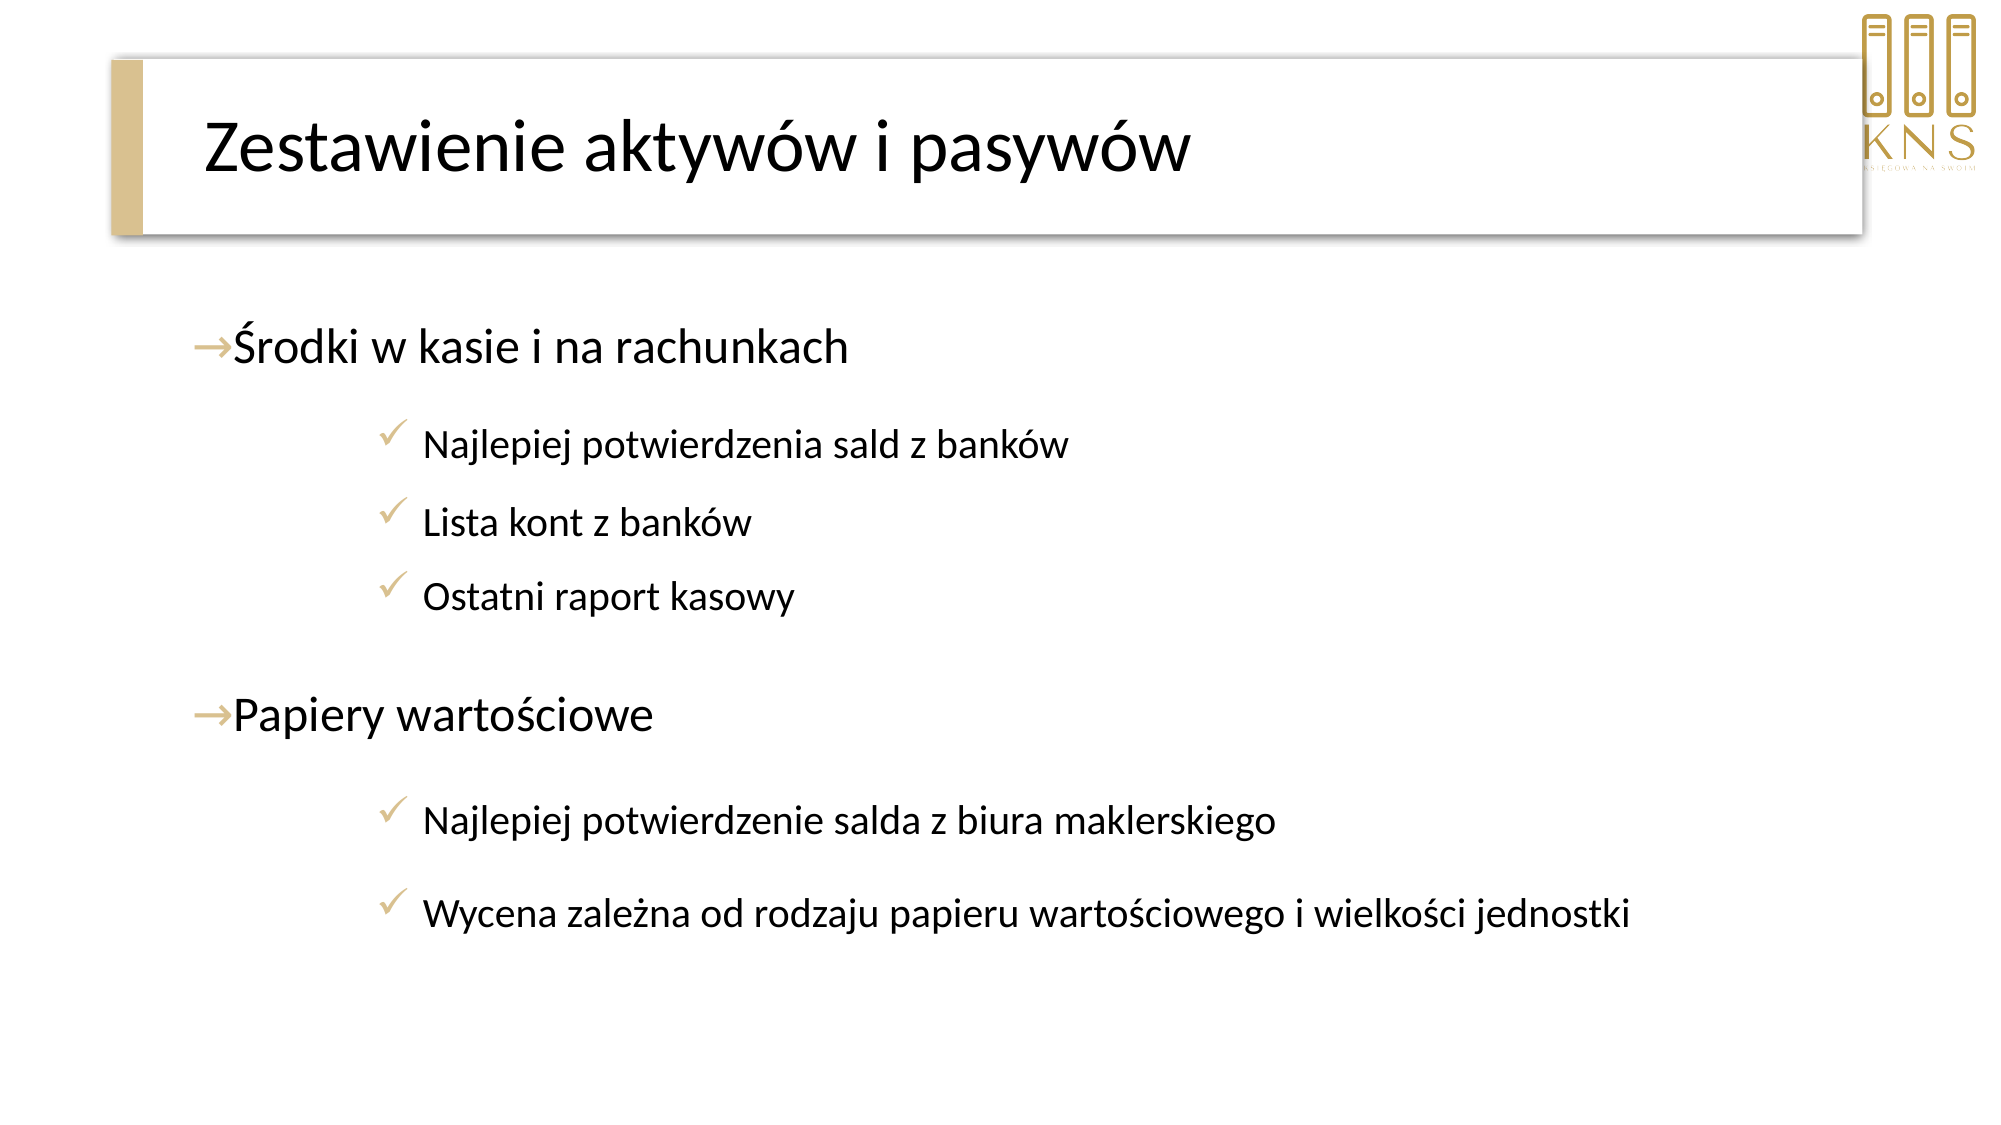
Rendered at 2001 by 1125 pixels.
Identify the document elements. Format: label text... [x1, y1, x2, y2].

text_box Wycena zależna od rodzaju papieru wartościowego i wielkości jednostki [361, 878, 1674, 943]
text_box Papiery wartościowe [101, 662, 1941, 757]
picture [1862, 14, 1976, 172]
text_box [110, 59, 144, 236]
text_box Środki w kasie i na rachunkach [101, 294, 1941, 389]
text_box Najlepiej potwierdzenie salda z biura maklerskiego [361, 786, 1674, 851]
text_box [113, 58, 1863, 235]
title Zestawienie aktywów i pasywów [189, 74, 1915, 220]
text_box Najlepiej potwierdzenia sald z banków [361, 409, 1451, 474]
text_box Lista kont z banków [361, 486, 1451, 552]
text_box Ostatni raport kasowy [361, 561, 1451, 627]
